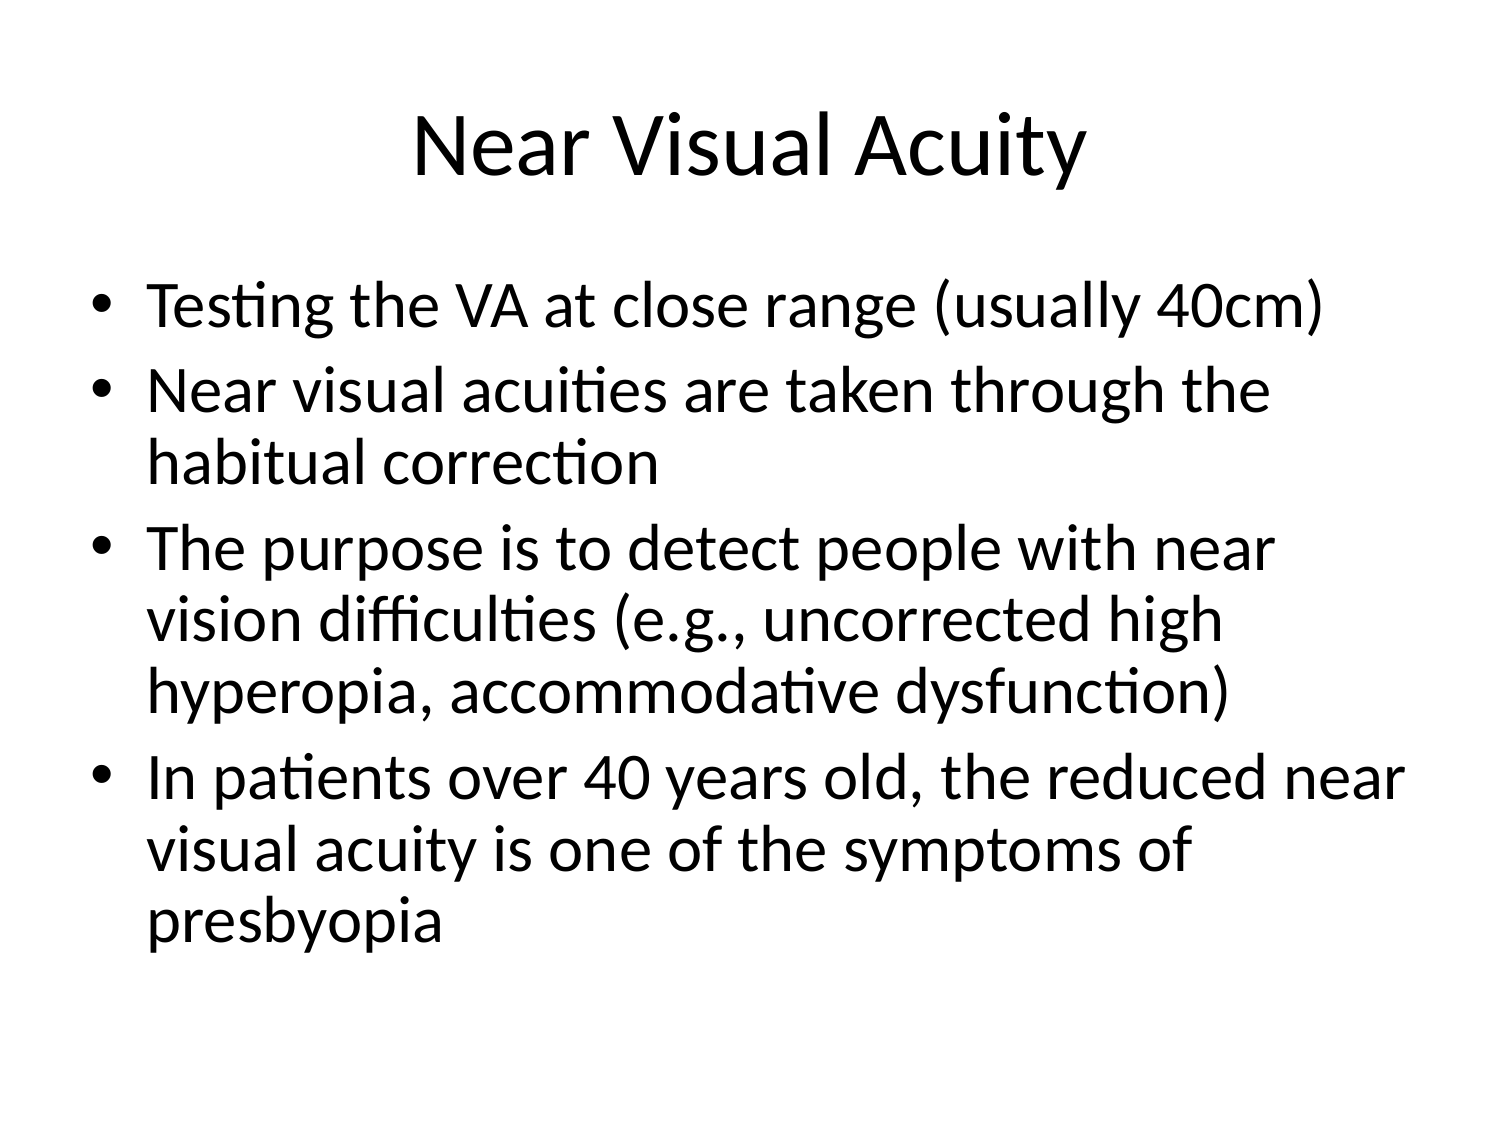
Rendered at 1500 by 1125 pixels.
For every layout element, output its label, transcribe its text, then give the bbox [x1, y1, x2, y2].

title Near Visual Acuity [75, 45, 1425, 233]
list Testing the VA at close range (usually 40cm) Near visual acuities are taken through the habitual correction The purpose is to detect people with near vision difficulties (e.g., uncorrected high hyperopia, accommodative dysfunction) In patients over 40 years old, the reduced near visual acuity is one of the symptoms of presbyopia [75, 262, 1425, 1005]
